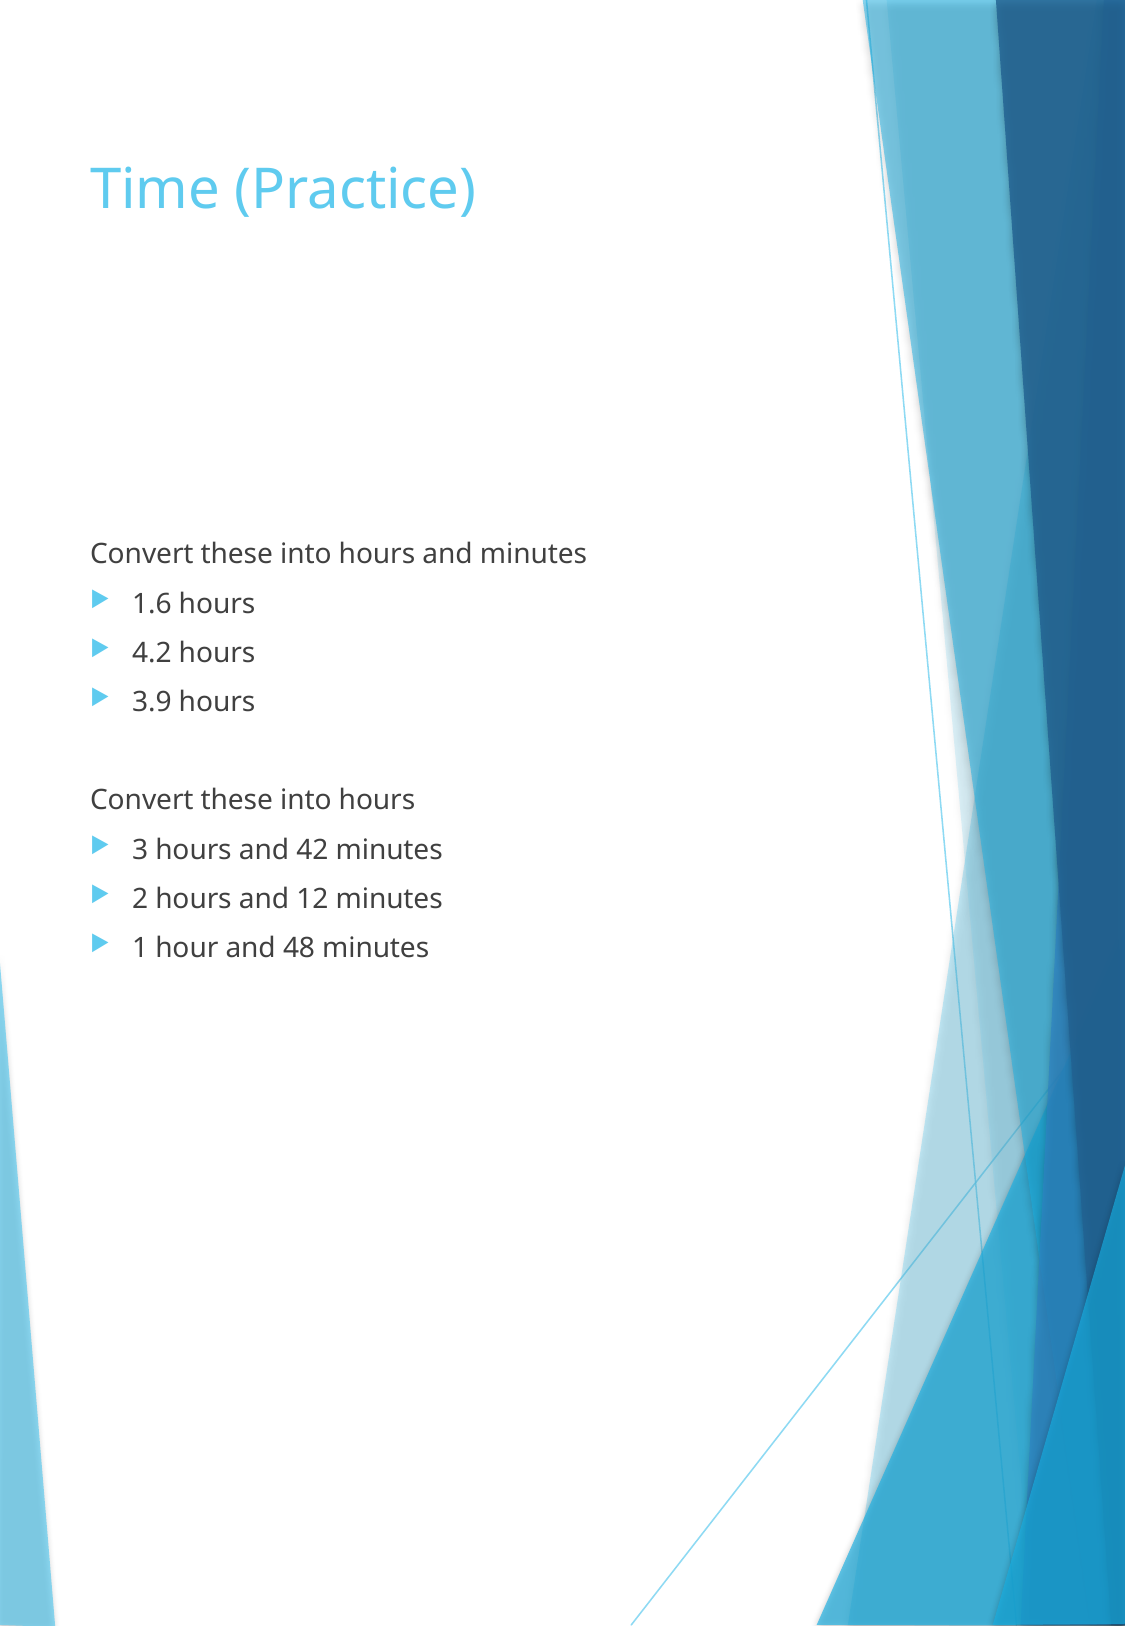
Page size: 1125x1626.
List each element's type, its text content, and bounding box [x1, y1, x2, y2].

text_box Convert these into hours and minutes 1.6 hours 4.2 hours 3.9 hours Convert these into hours 3 hours and 42 minutes 2 hours and 12 minutes 1 hour and 48 minutes [74, 528, 856, 1025]
title Time (Practice) [75, 144, 856, 273]
